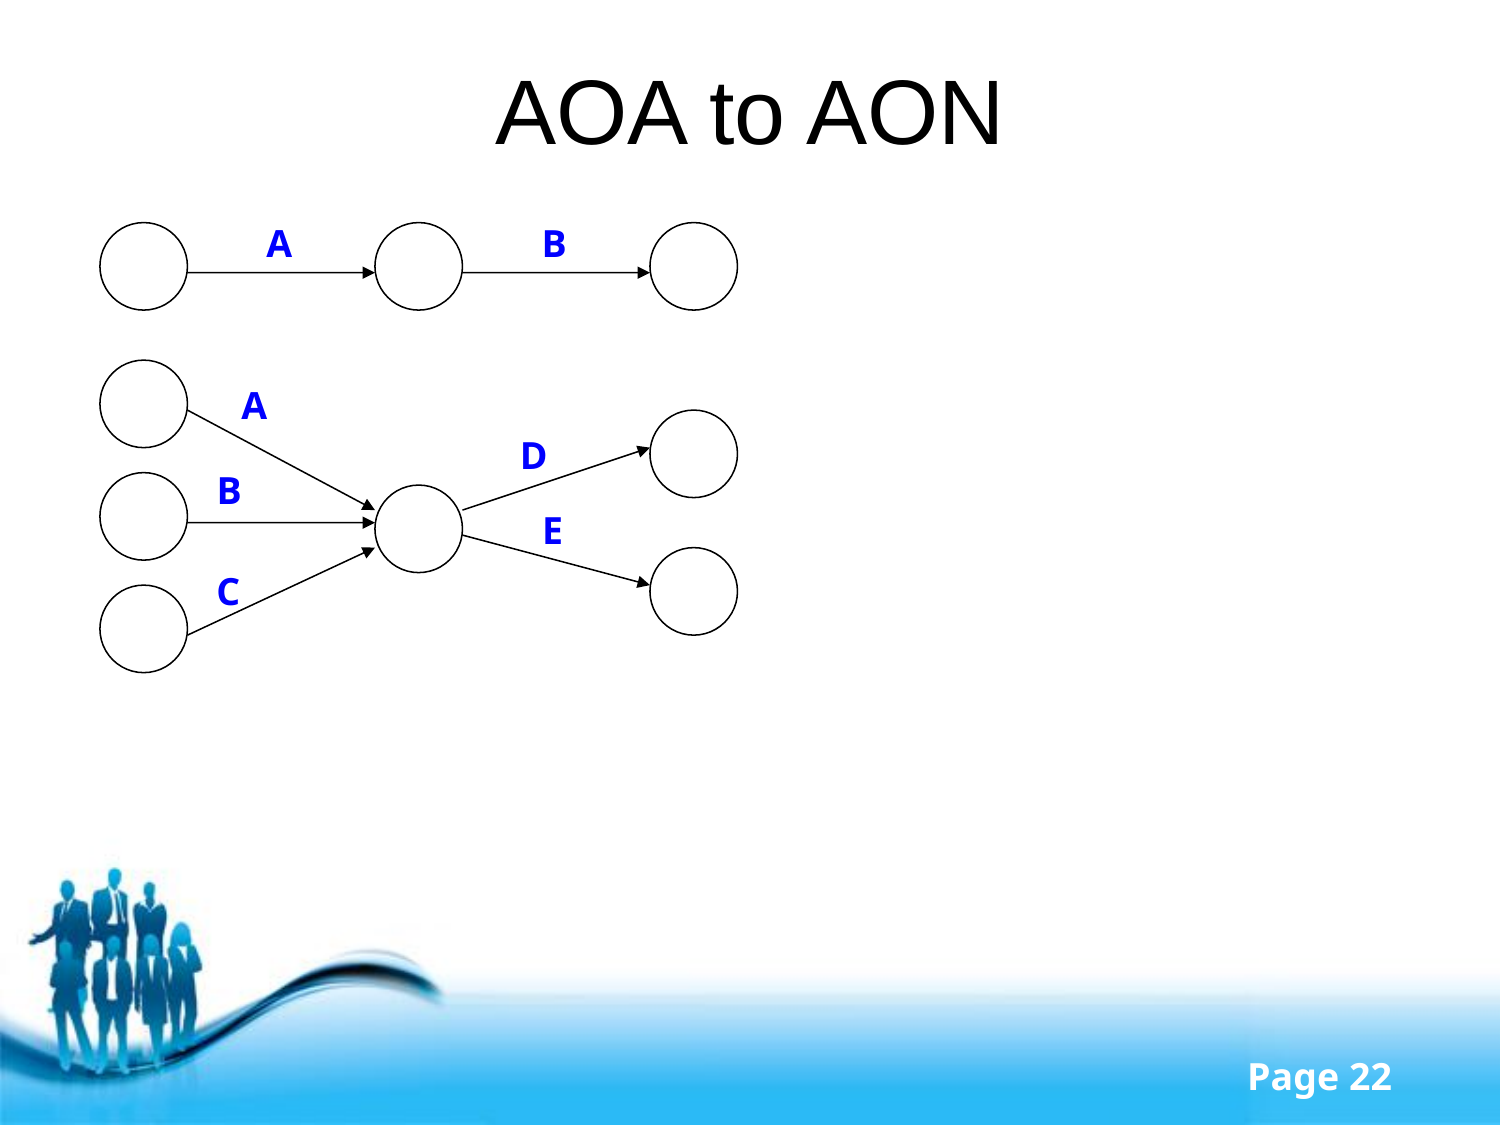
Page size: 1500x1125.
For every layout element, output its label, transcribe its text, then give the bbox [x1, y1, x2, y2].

text_box [649, 410, 738, 498]
text_box B [526, 212, 582, 272]
title AOA to AON [75, 45, 1425, 233]
text_box [256, 547, 376, 604]
text_box [187, 410, 376, 511]
text_box C [201, 560, 256, 620]
text_box [649, 547, 738, 636]
text_box [462, 266, 650, 279]
text_box [563, 445, 650, 477]
text_box [649, 222, 738, 311]
picture [0, 0, 1500, 1125]
text_box E [527, 499, 579, 560]
text_box D [505, 424, 563, 485]
text_box [99, 472, 188, 561]
picture [58, 1002, 63, 1011]
text_box A [251, 212, 308, 273]
text_box [99, 222, 188, 311]
text_box A [226, 374, 283, 435]
text_box [99, 360, 188, 448]
text_box [308, 266, 376, 279]
text_box B [201, 460, 257, 520]
text_box [187, 516, 376, 529]
text_box [555, 560, 650, 588]
text_box [374, 485, 463, 573]
text_box [374, 222, 463, 311]
text_box [99, 585, 188, 673]
